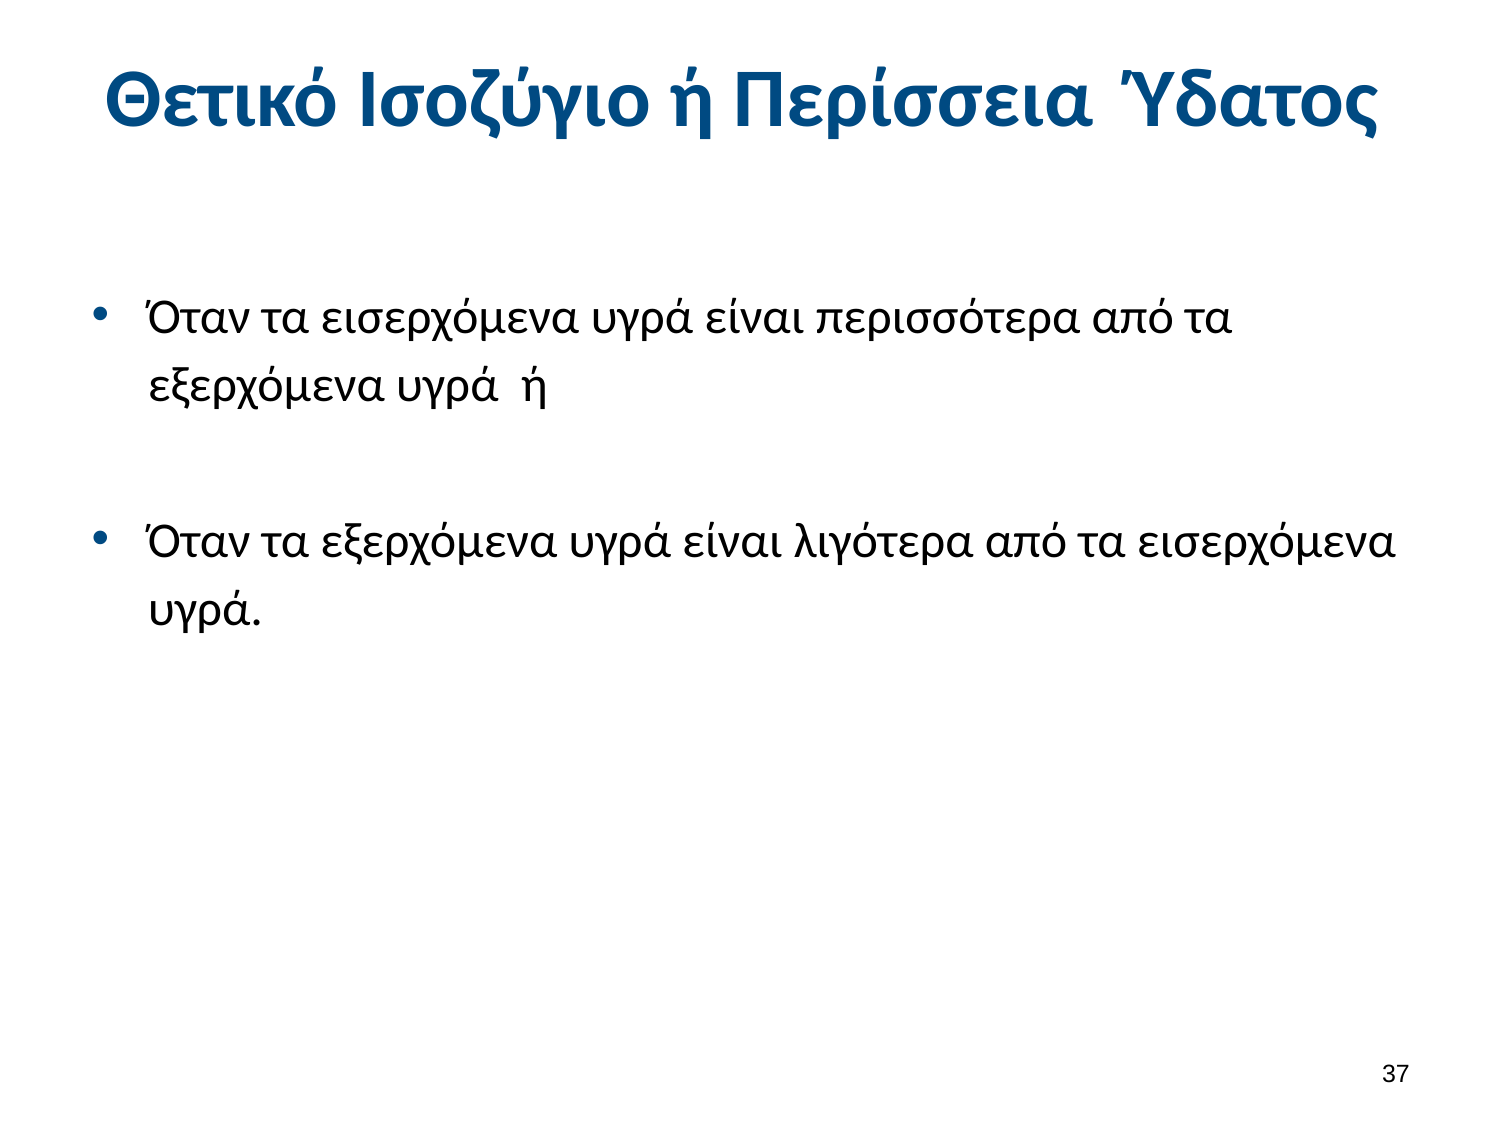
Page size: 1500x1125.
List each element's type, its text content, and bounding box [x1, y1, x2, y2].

title Θετικό Ισοζύγιο ή Περίσσεια Ύδατος [76, 19, 1427, 169]
list Όταν τα εισερχόμενα υγρά είναι περισσότερα από τα εξερχόμενα υγρά ή Όταν τα εξερχόμενα υγρά είναι λιγότερα από τα εισερχόμενα υγρά. [76, 267, 1427, 740]
slide_number 36 [1074, 1042, 1425, 1103]
